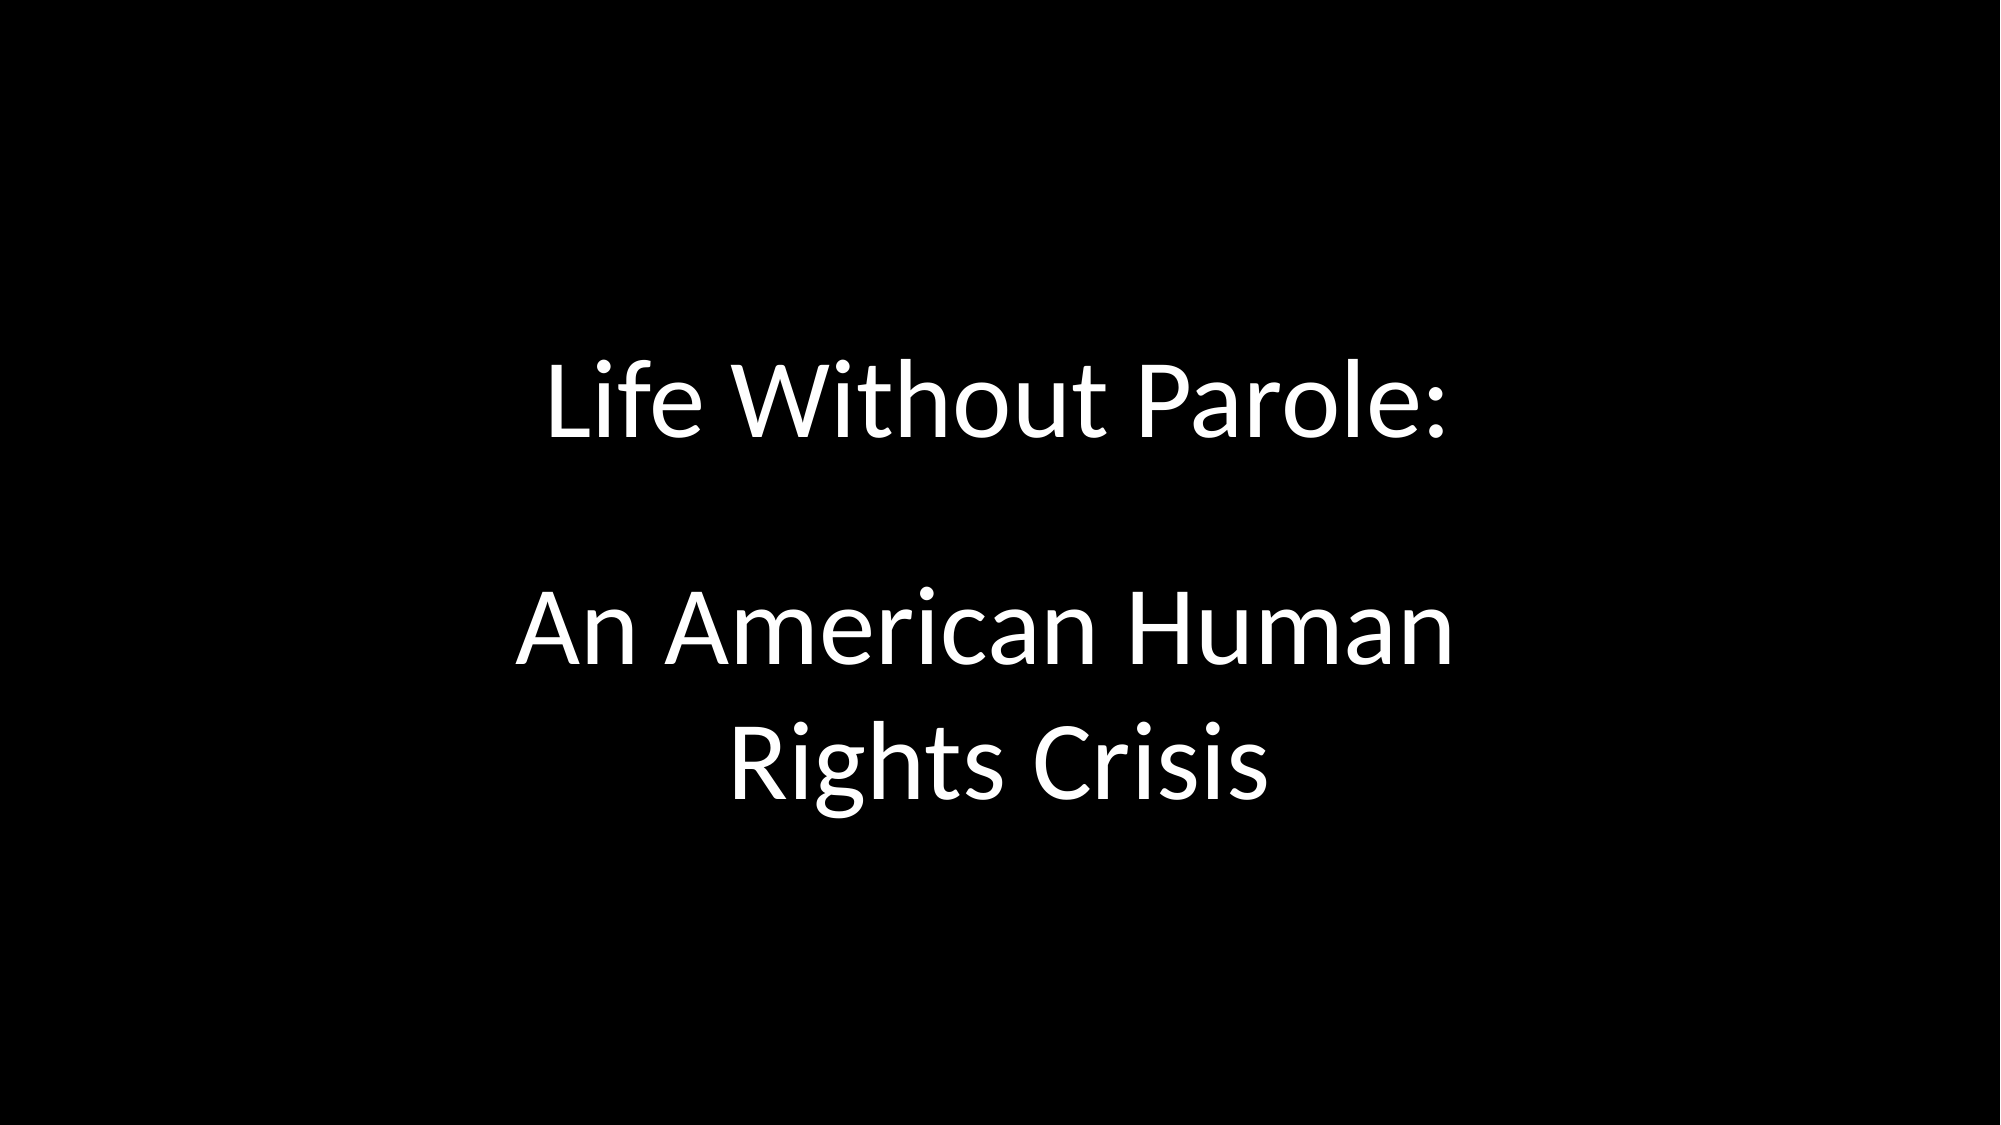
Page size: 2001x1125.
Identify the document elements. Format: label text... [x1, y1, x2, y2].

text_box Life Without Parole: [530, 317, 1468, 467]
text_box An American Human Rights Crisis [500, 544, 1498, 830]
